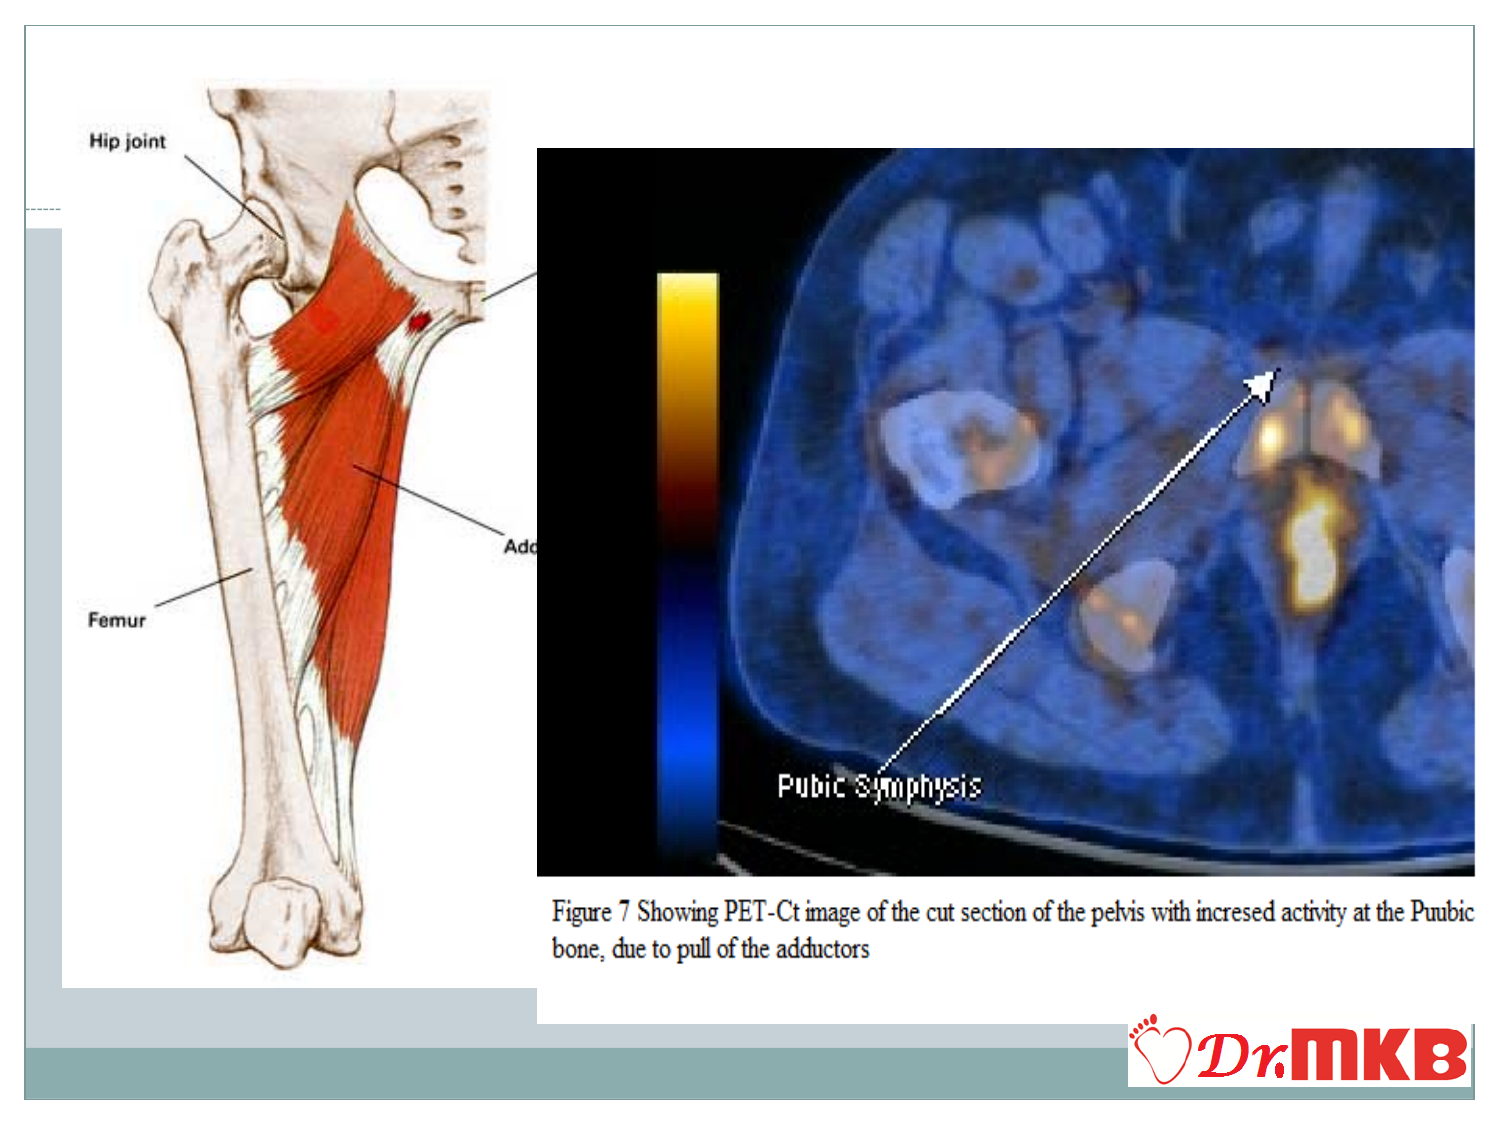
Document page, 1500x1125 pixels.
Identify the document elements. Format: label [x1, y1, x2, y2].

list [62, 77, 682, 988]
picture [537, 148, 1500, 1088]
